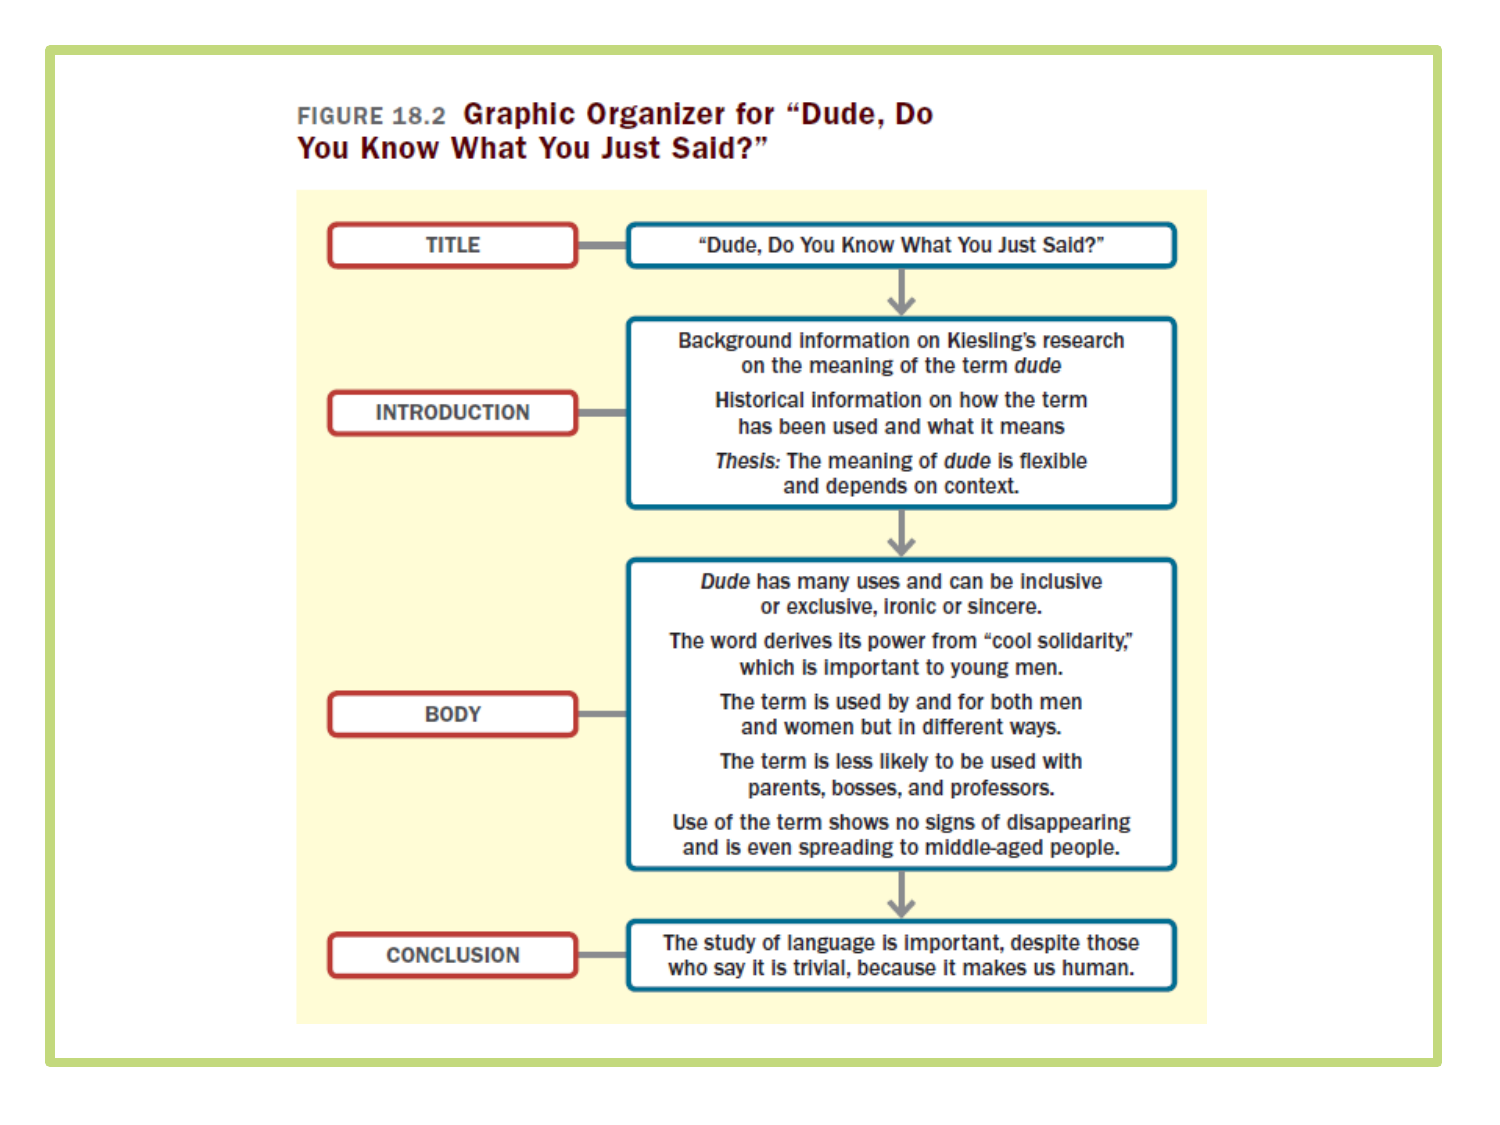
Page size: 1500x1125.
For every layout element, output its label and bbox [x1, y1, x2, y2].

text_box [48, 48, 1440, 1065]
picture [292, 101, 1208, 1024]
